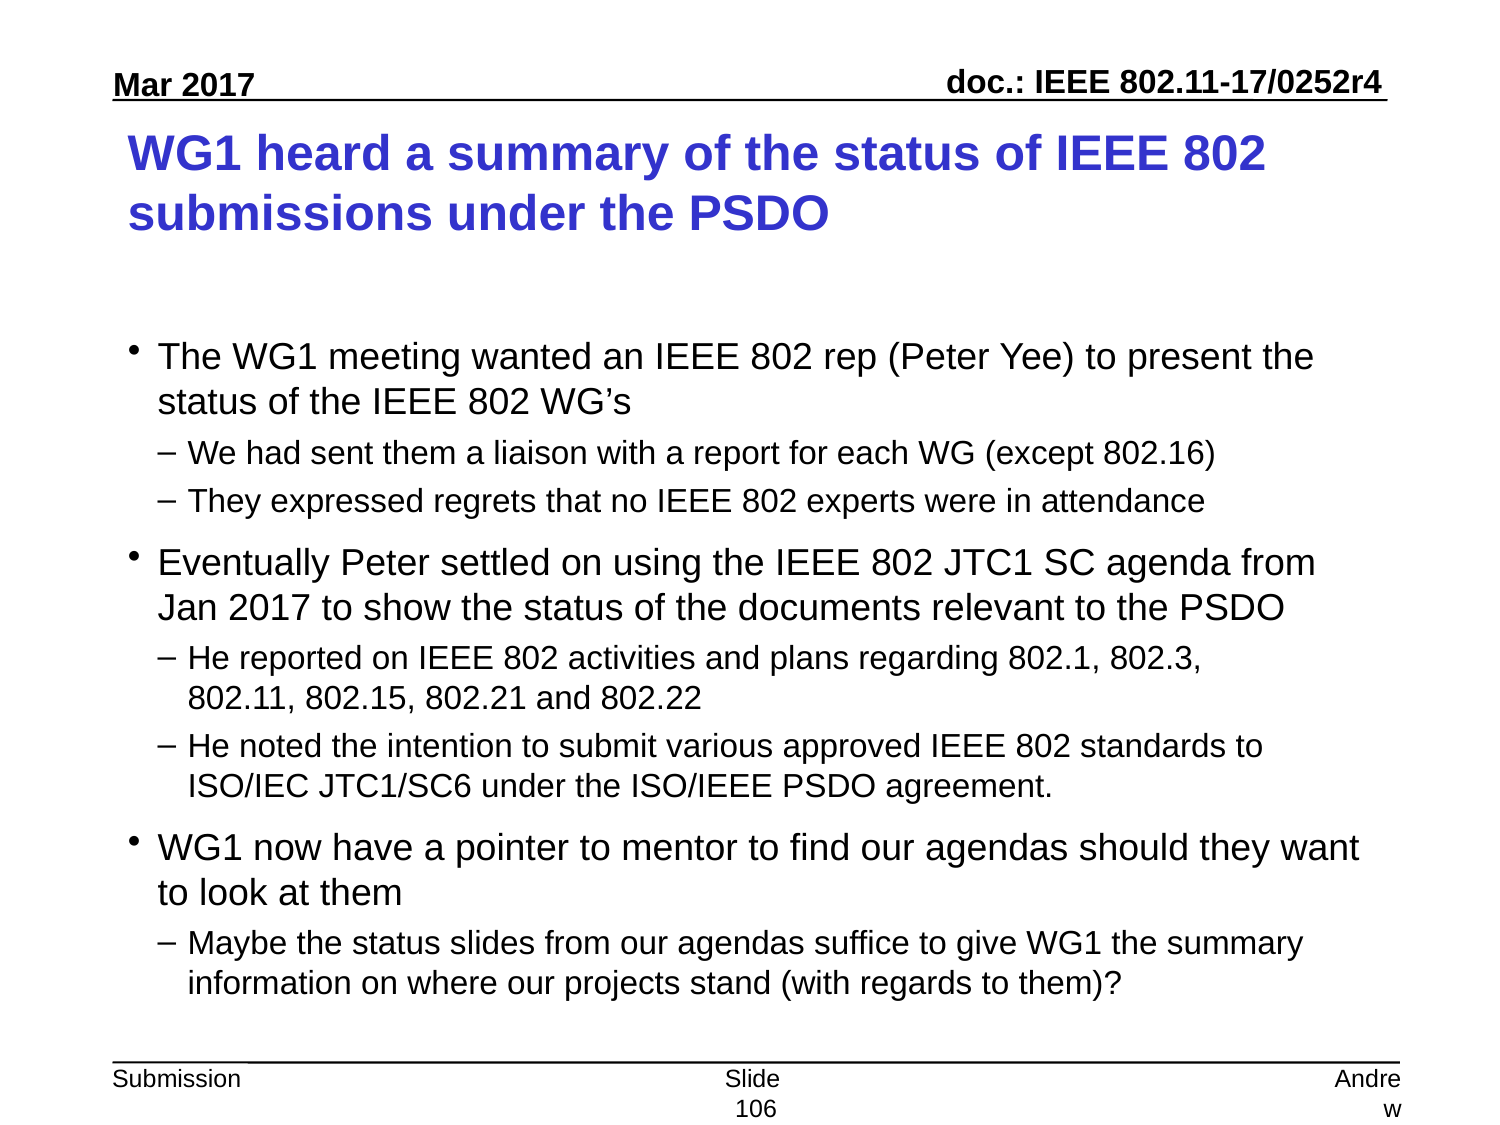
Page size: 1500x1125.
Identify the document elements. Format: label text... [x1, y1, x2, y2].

slide_number Slide 106 [709, 1061, 803, 1093]
list The WG1 meeting wanted an IEEE 802 rep (Peter Yee) to present the status of the IEEE 802 WG’s We had sent them a liaison with a report for each WG (except 802.16) They expressed regrets that no IEEE 802 experts were in attendance Eventually Peter settled on using the IEEE 802 JTC1 SC agenda from Jan 2017 to show the status of the documents relevant to the PSDO He reported on IEEE 802 activities and plans regarding 802.1, 802.3, 802.11, 802.15, 802.21 and 802.22 He noted the intention to submit various approved IEEE 802 standards to ISO/IEC JTC1/SC6 under the ISO/IEEE PSDO agreement. WG1 now have a pointer to mentor to find our agendas should they want to look at them Maybe the status slides from our agendas suffice to give WG1 the summary information on where our projects stand (with regards to them)? [112, 324, 1388, 1000]
title WG1 heard a summary of the status of IEEE 802 submissions under the PSDO [112, 112, 1388, 288]
footer Andrew Myles, Cisco [1320, 1061, 1402, 1093]
